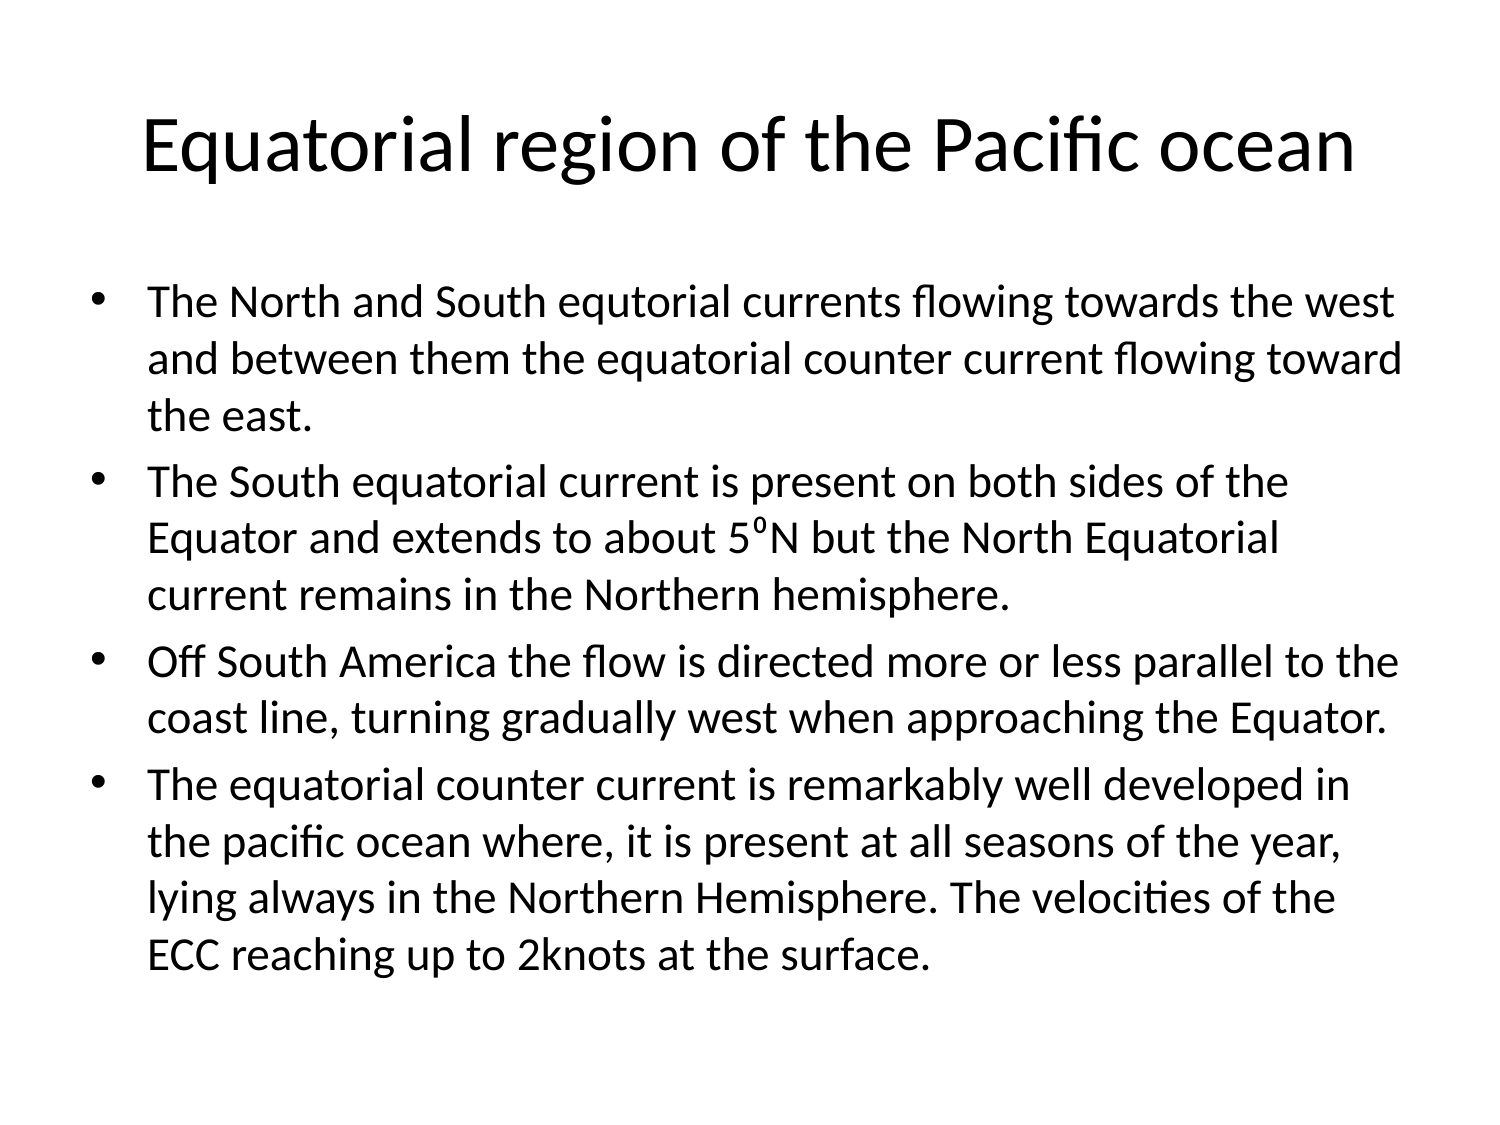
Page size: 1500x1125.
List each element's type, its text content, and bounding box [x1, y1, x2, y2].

list The North and South equtorial currents flowing towards the west and between them the equatorial counter current flowing toward the east. The South equatorial current is present on both sides of the Equator and extends to about 5⁰N but the North Equatorial current remains in the Northern hemisphere. Off South America the flow is directed more or less parallel to the coast line, turning gradually west when approaching the Equator. The equatorial counter current is remarkably well developed in the pacific ocean where, it is present at all seasons of the year, lying always in the Northern Hemisphere. The velocities of the ECC reaching up to 2knots at the surface. [75, 262, 1425, 1005]
title Equatorial region of the Pacific ocean [75, 45, 1425, 233]
